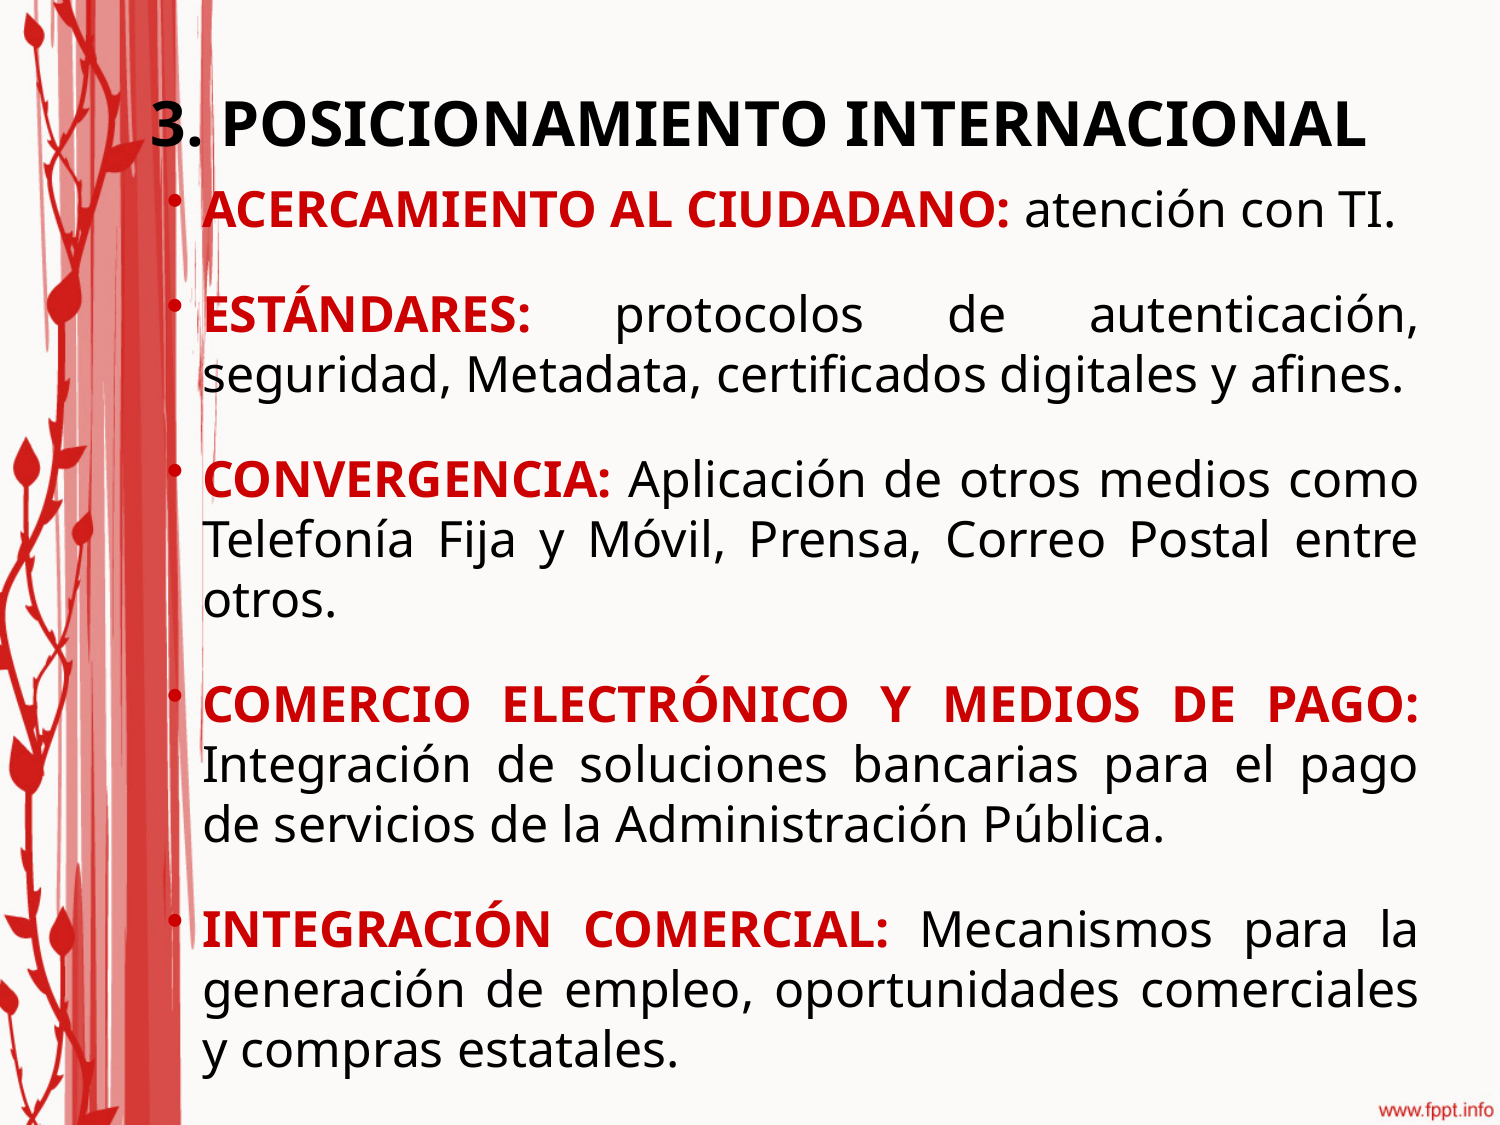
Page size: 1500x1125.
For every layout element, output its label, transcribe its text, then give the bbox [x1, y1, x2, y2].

text_box ACERCAMIENTO AL CIUDADANO: atención con TI. ESTÁNDARES: protocolos de autenticación, seguridad, Metadata, certificados digitales y afines. CONVERGENCIA: Aplicación de otros medios como Telefonía Fija y Móvil, Prensa, Correo Postal entre otros. COMERCIO ELECTRÓNICO Y MEDIOS DE PAGO: Integración de soluciones bancarias para el pago de servicios de la Administración Pública. INTEGRACIÓN COMERCIAL: Mecanismos para la generación de empleo, oportunidades comerciales y compras estatales. [112, 169, 1435, 1085]
picture [0, 0, 1500, 1125]
text_box 3. POSICIONAMIENTO INTERNACIONAL [135, 76, 1471, 242]
